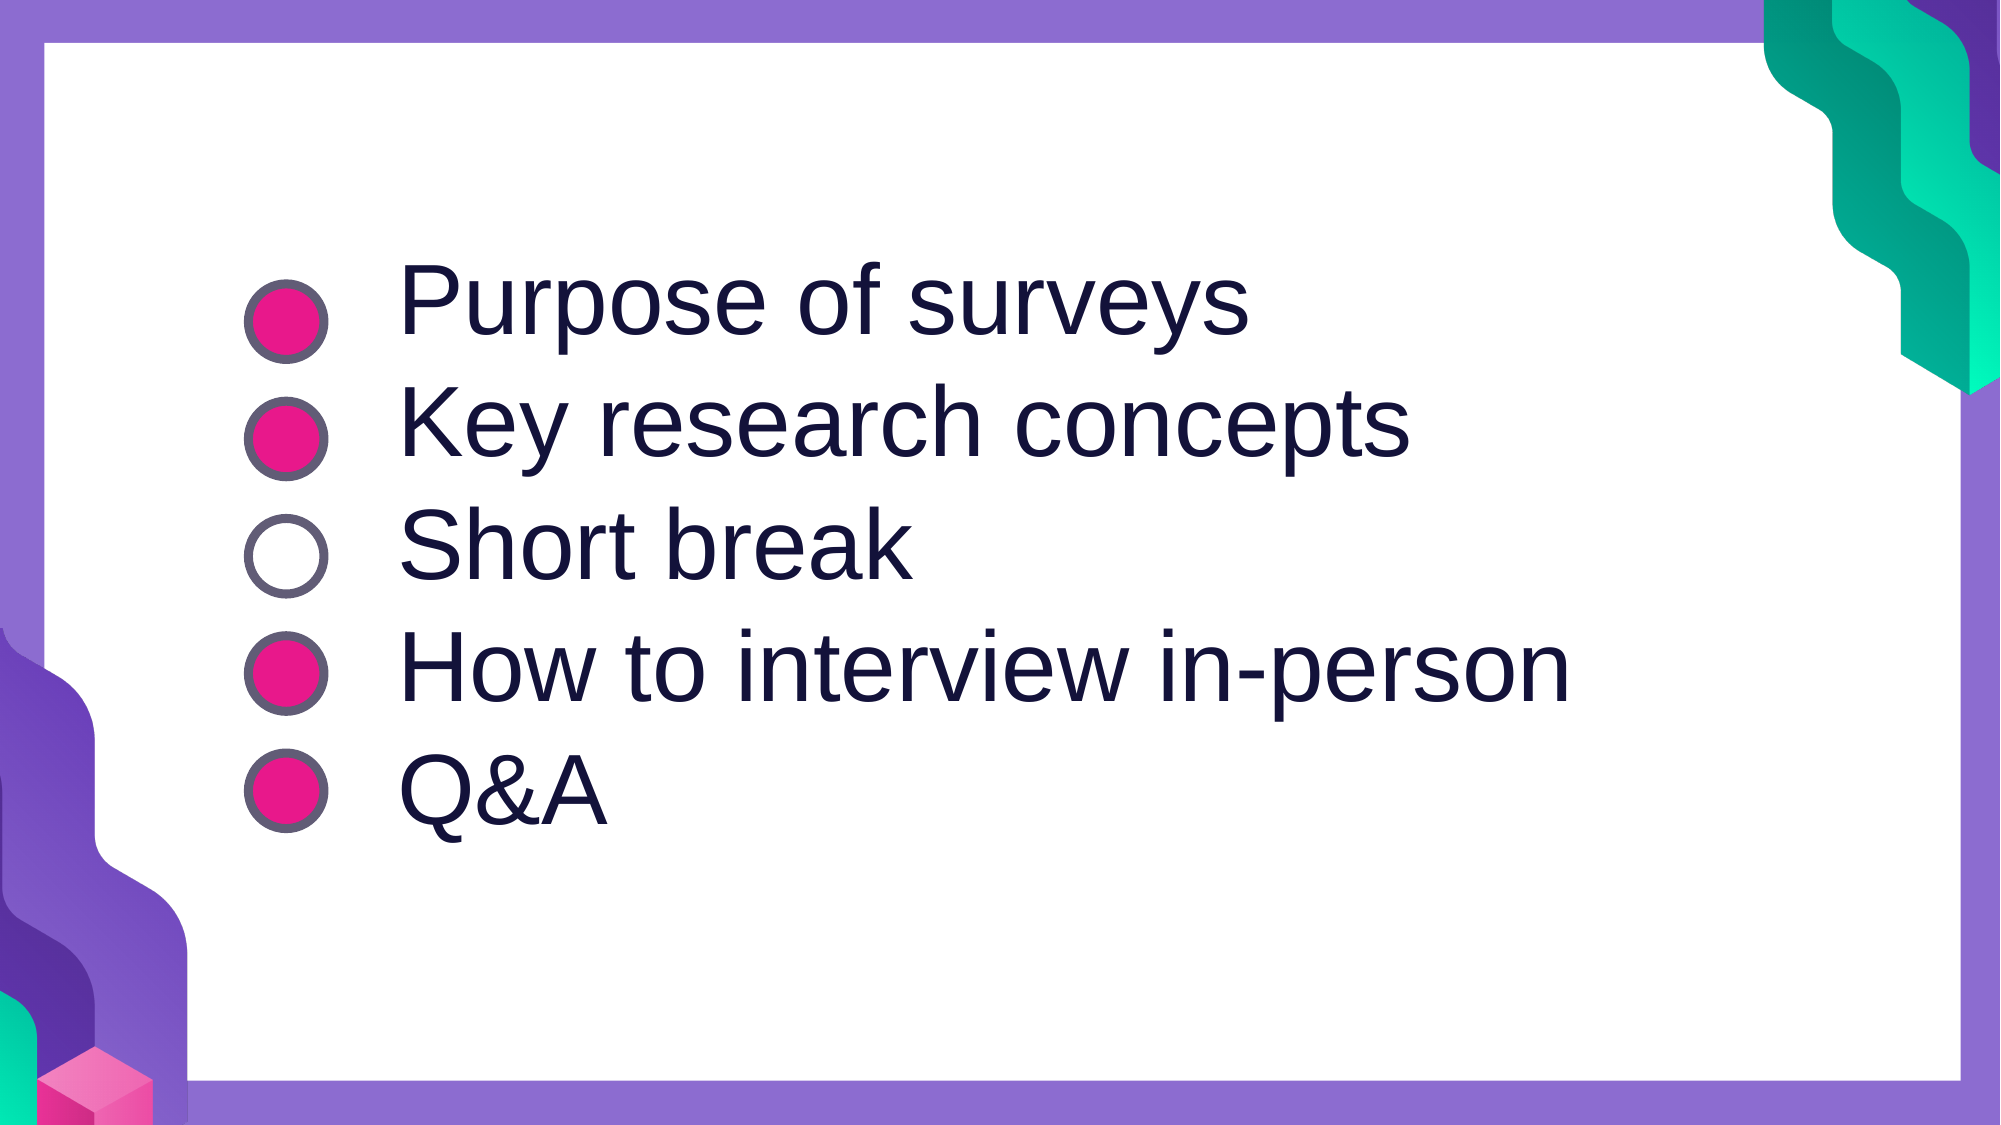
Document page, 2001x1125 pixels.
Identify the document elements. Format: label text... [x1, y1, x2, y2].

text_box [243, 513, 329, 599]
text_box [243, 631, 329, 716]
text_box [243, 748, 329, 834]
text_box [243, 396, 329, 482]
picture [0, 628, 303, 1125]
picture [1762, 0, 2000, 396]
text_box [243, 279, 329, 364]
list Purpose of surveys Key research concepts Short break How to interview in-person Q&A [382, 240, 1812, 981]
